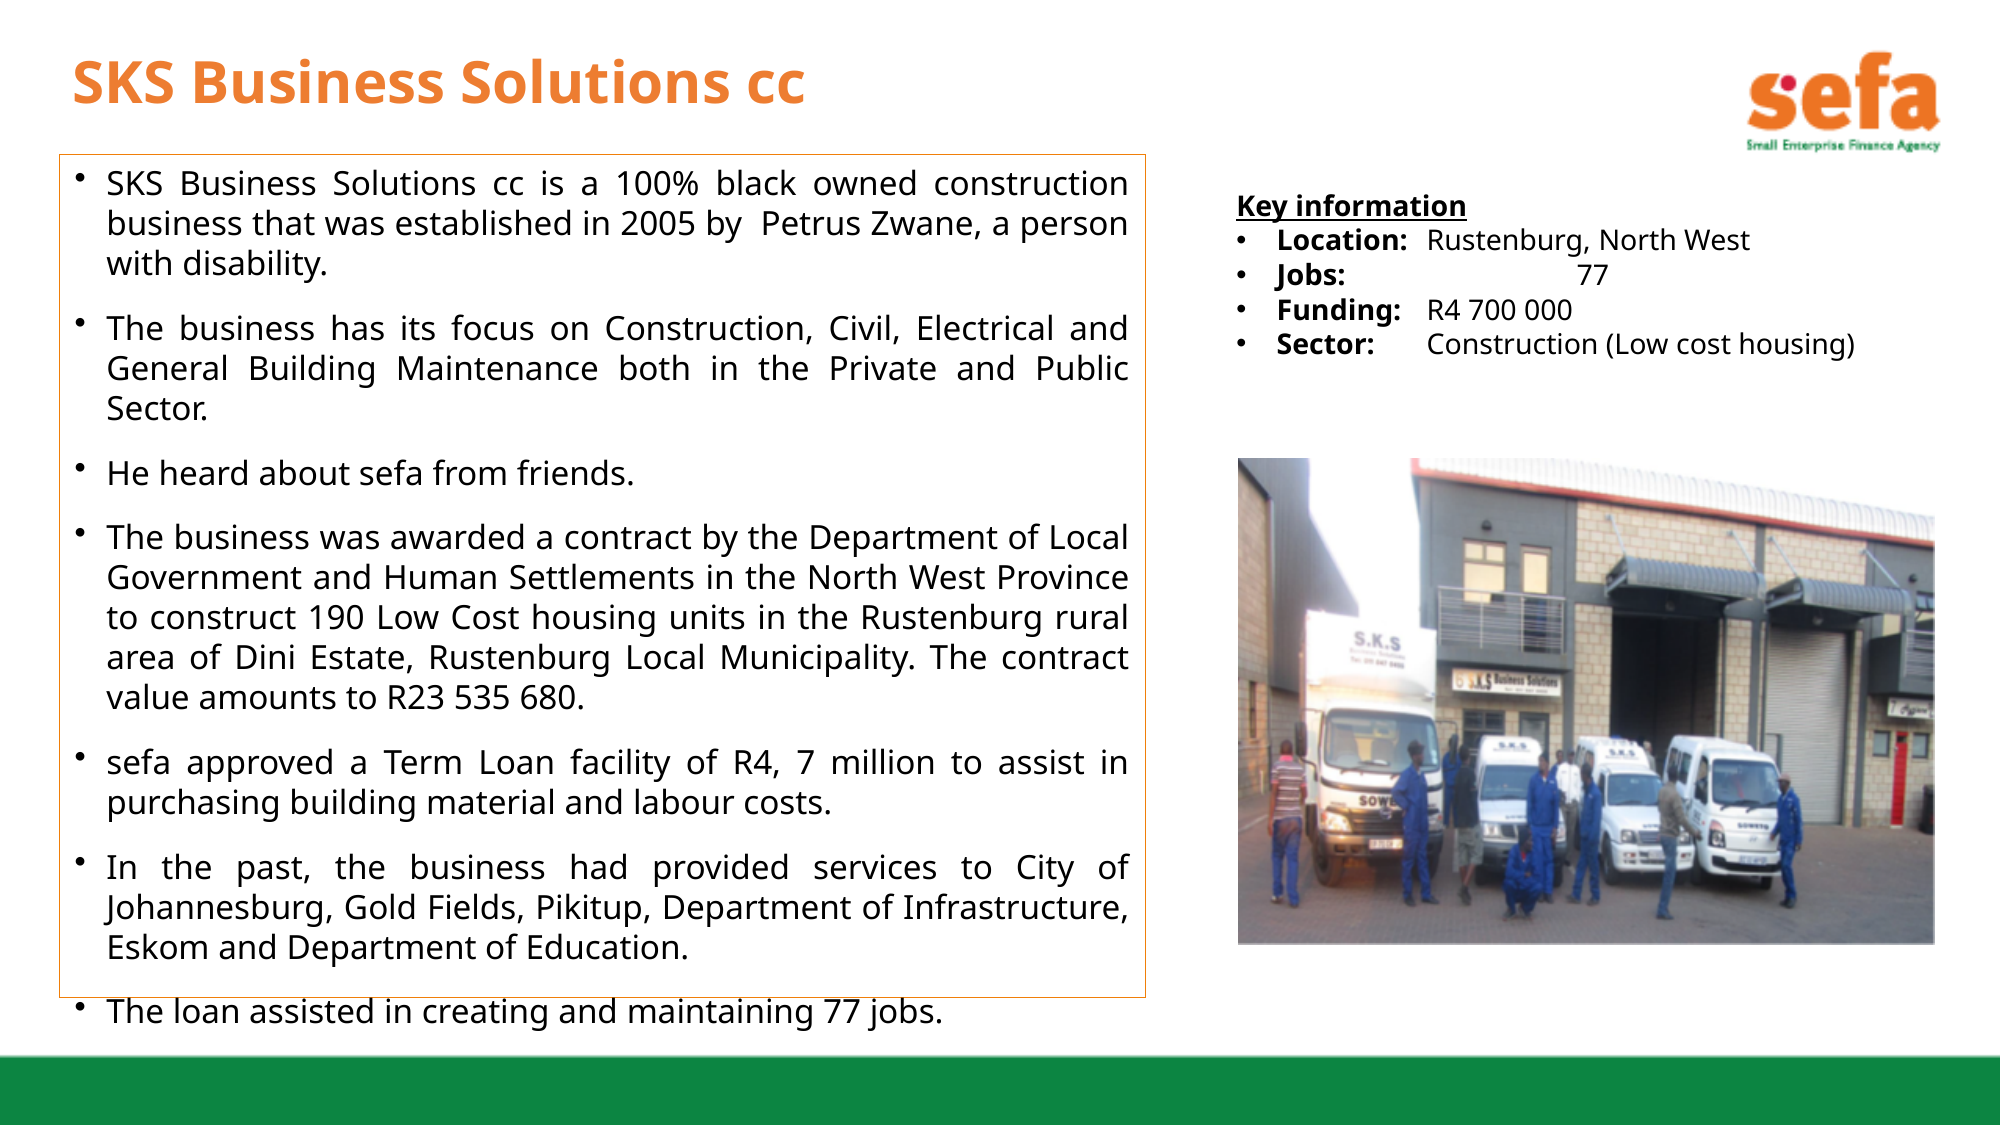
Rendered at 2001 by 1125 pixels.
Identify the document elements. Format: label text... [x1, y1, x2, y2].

text_box Key information Location: Rustenburg, North West Jobs: 77 Funding: R4 700 000 Sector: Construction (Low cost housing) [1221, 180, 1941, 368]
text_box SKS Business Solutions cc is a 100% black owned construction business that was established in 2005 by Petrus Zwane, a person with disability. The business has its focus on Construction, Civil, Electrical and General Building Maintenance both in the Private and Public Sector. He heard about sefa from friends. The business was awarded a contract by the Department of Local Government and Human Settlements in the North West Province to construct 190 Low Cost housing units in the Rustenburg rural area of Dini Estate, Rustenburg Local Municipality. The contract value amounts to R23 535 680. sefa approved a Term Loan facility of R4, 7 million to assist in purchasing building material and labour costs. In the past, the business had provided services to City of Johannesburg, Gold Fields, Pikitup, Department of Infrastructure, Eskom and Department of Education. The loan assisted in creating and maintaining 77 jobs. [59, 154, 1146, 998]
picture [0, 0, 2000, 1125]
title SKS Business Solutions cc [57, 34, 1587, 135]
